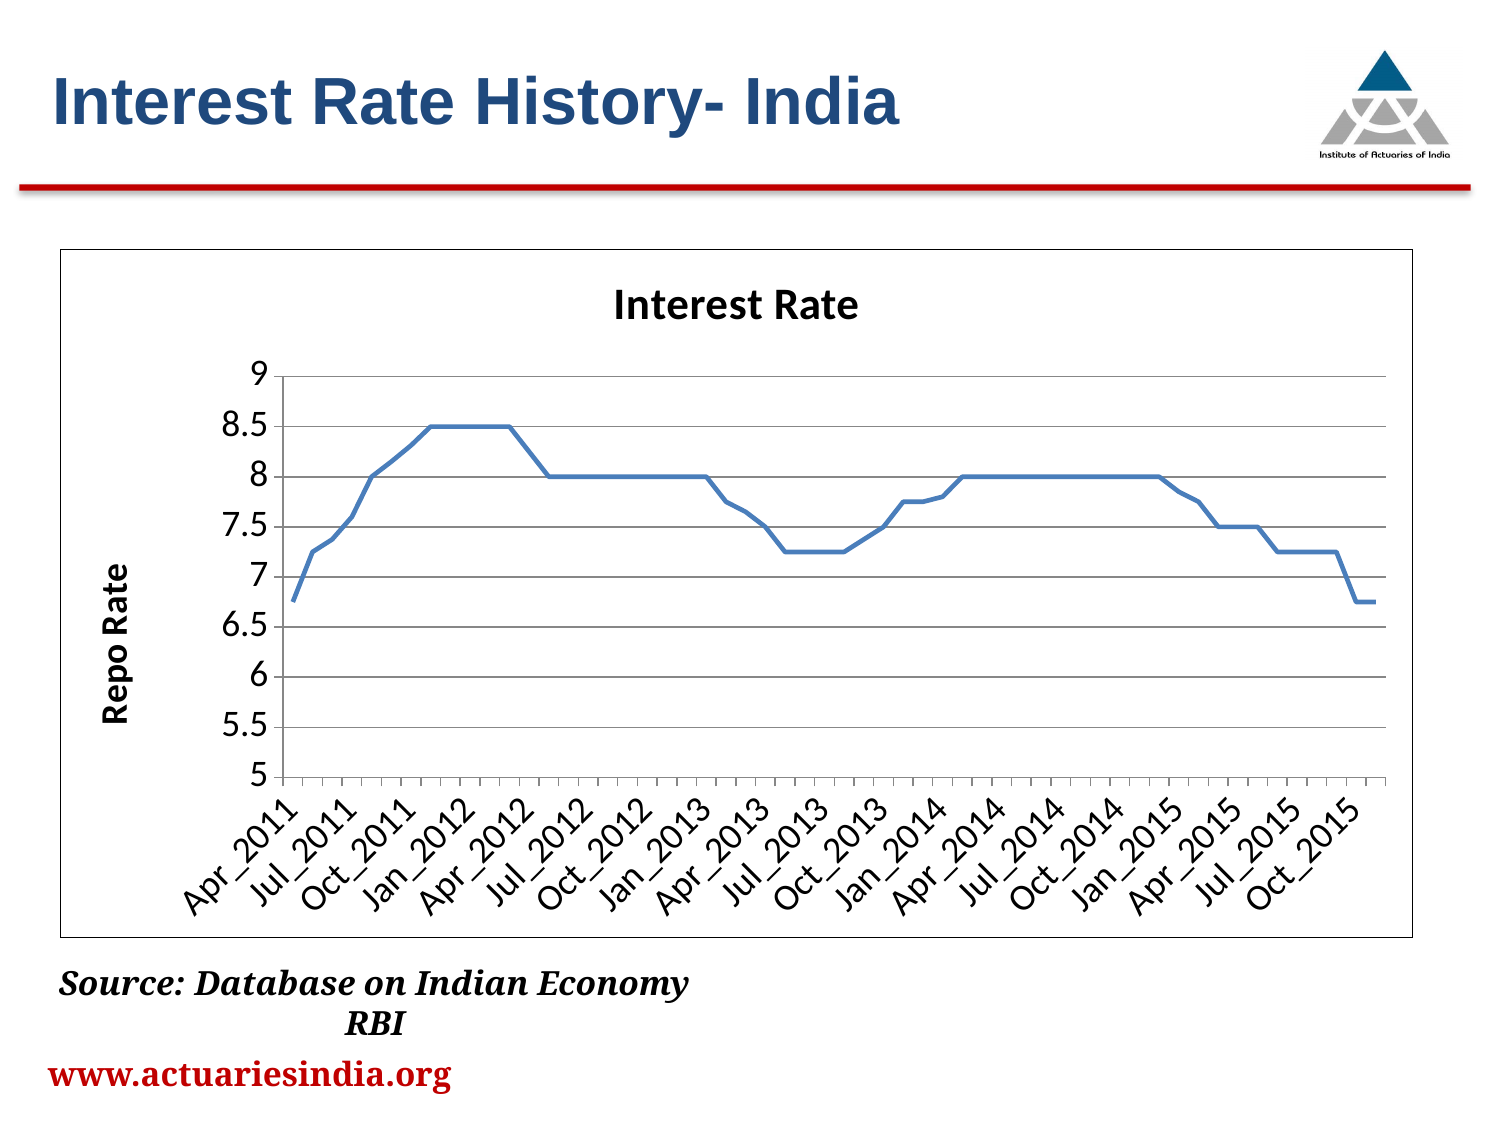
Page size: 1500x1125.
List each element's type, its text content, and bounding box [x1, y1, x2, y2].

text_box Source: Database on Indian Economy RBI [12, 987, 737, 1018]
picture [1305, 45, 1463, 160]
chart [60, 249, 1413, 938]
footer www.actuariesindia.org [12, 1042, 488, 1103]
text_box Interest Rate History- India [37, 49, 1390, 145]
